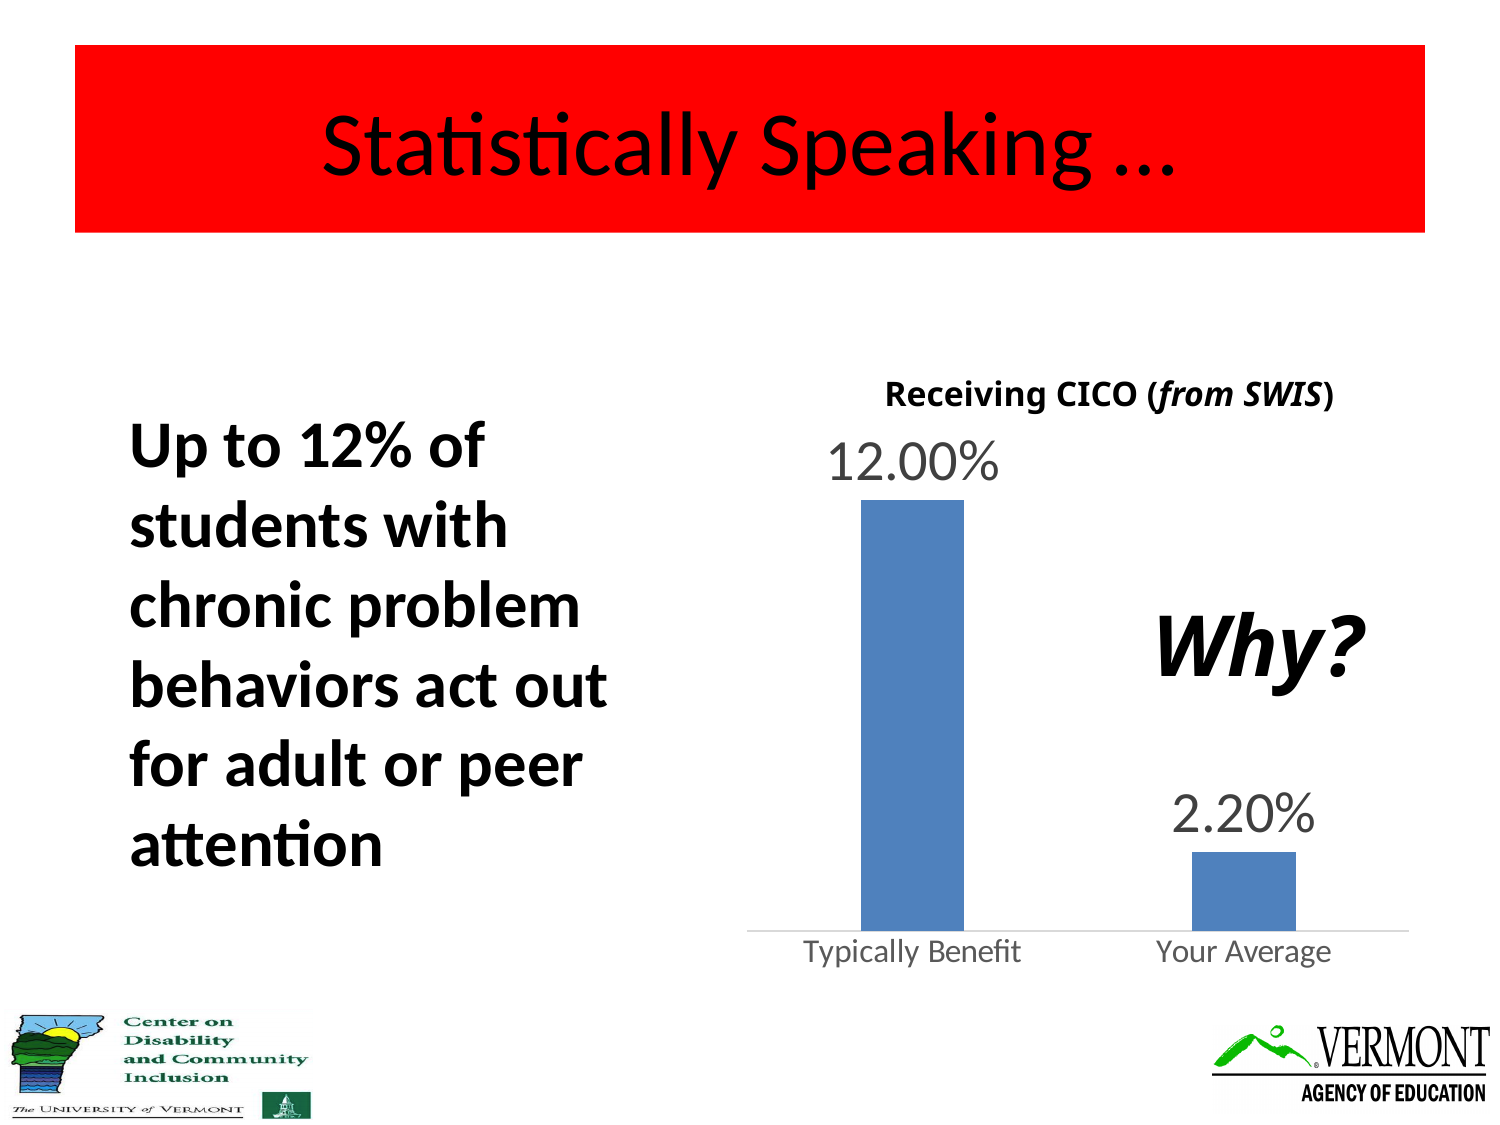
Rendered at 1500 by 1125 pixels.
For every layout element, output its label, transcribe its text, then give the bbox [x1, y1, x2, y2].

text_box Receiving CICO (from SWIS) [869, 364, 1349, 421]
list Up to 12% of students with chronic problem behaviors act out for adult or peer attention [114, 392, 650, 819]
picture [1212, 1025, 1490, 1114]
chart [731, 428, 1451, 1013]
title Statistically Speaking … [75, 45, 1425, 233]
picture [4, 1009, 313, 1120]
